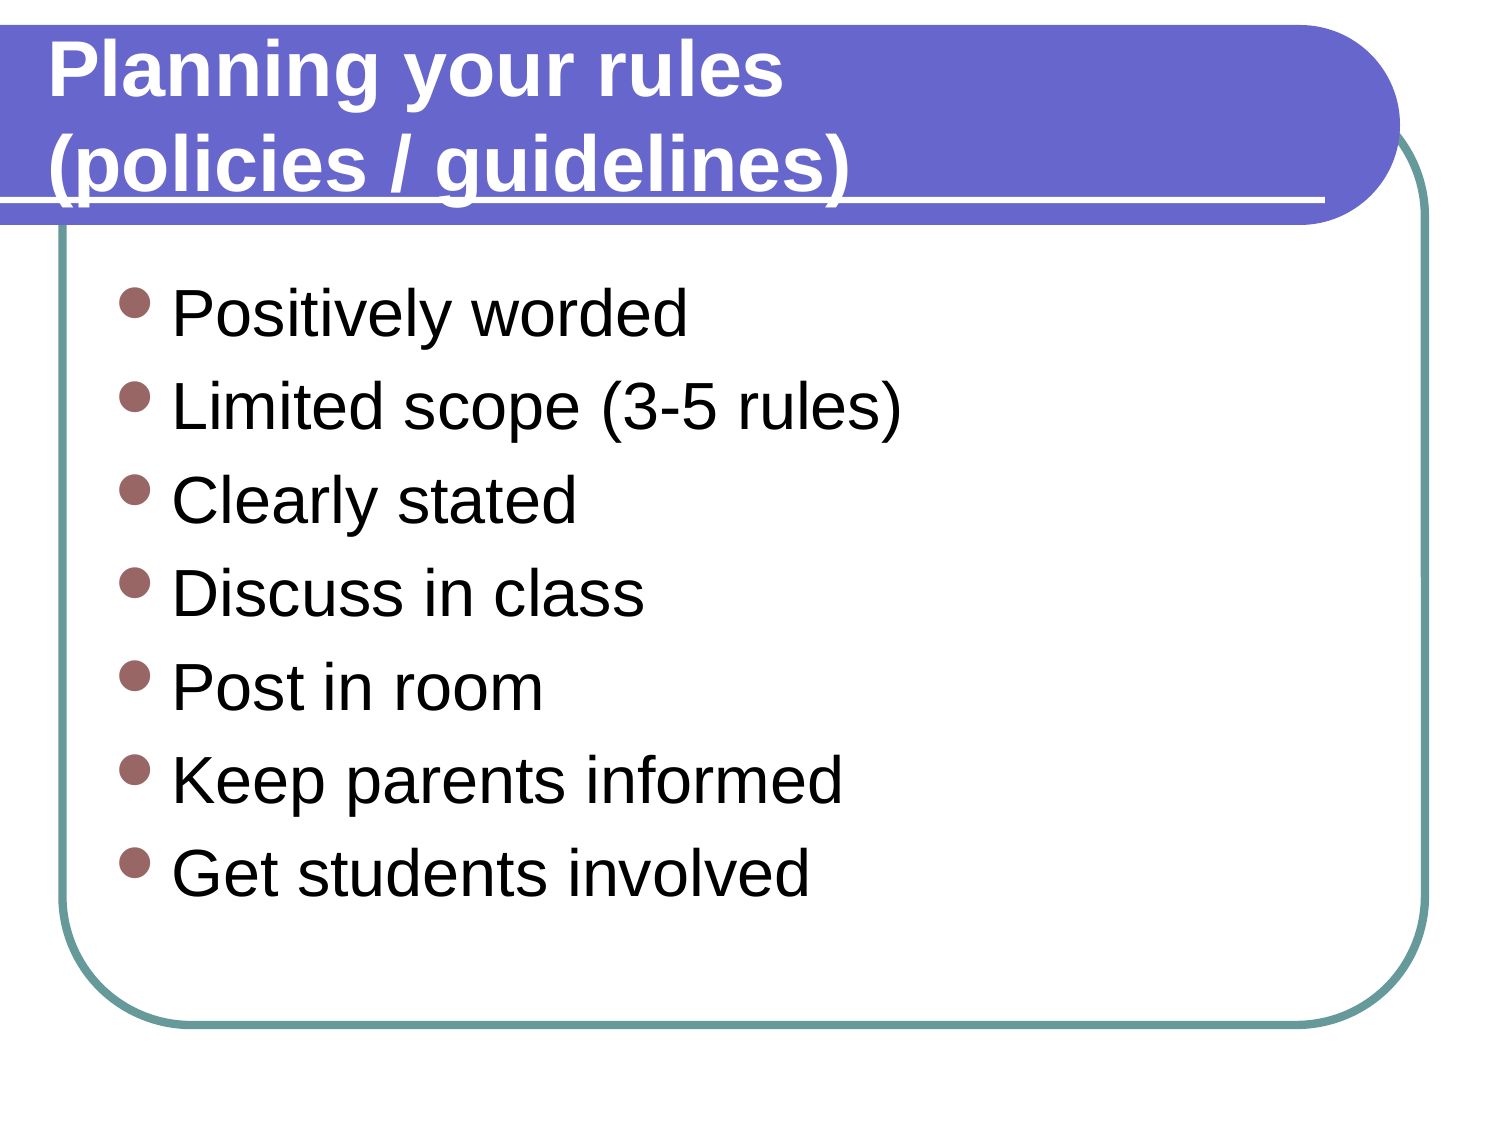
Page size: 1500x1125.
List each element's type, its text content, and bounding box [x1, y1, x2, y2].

title Planning your rules (policies / guidelines) [32, 37, 1347, 188]
list Positively worded Limited scope (3-5 rules) Clearly stated Discuss in class Post in room Keep parents informed Get students involved [99, 262, 1400, 988]
